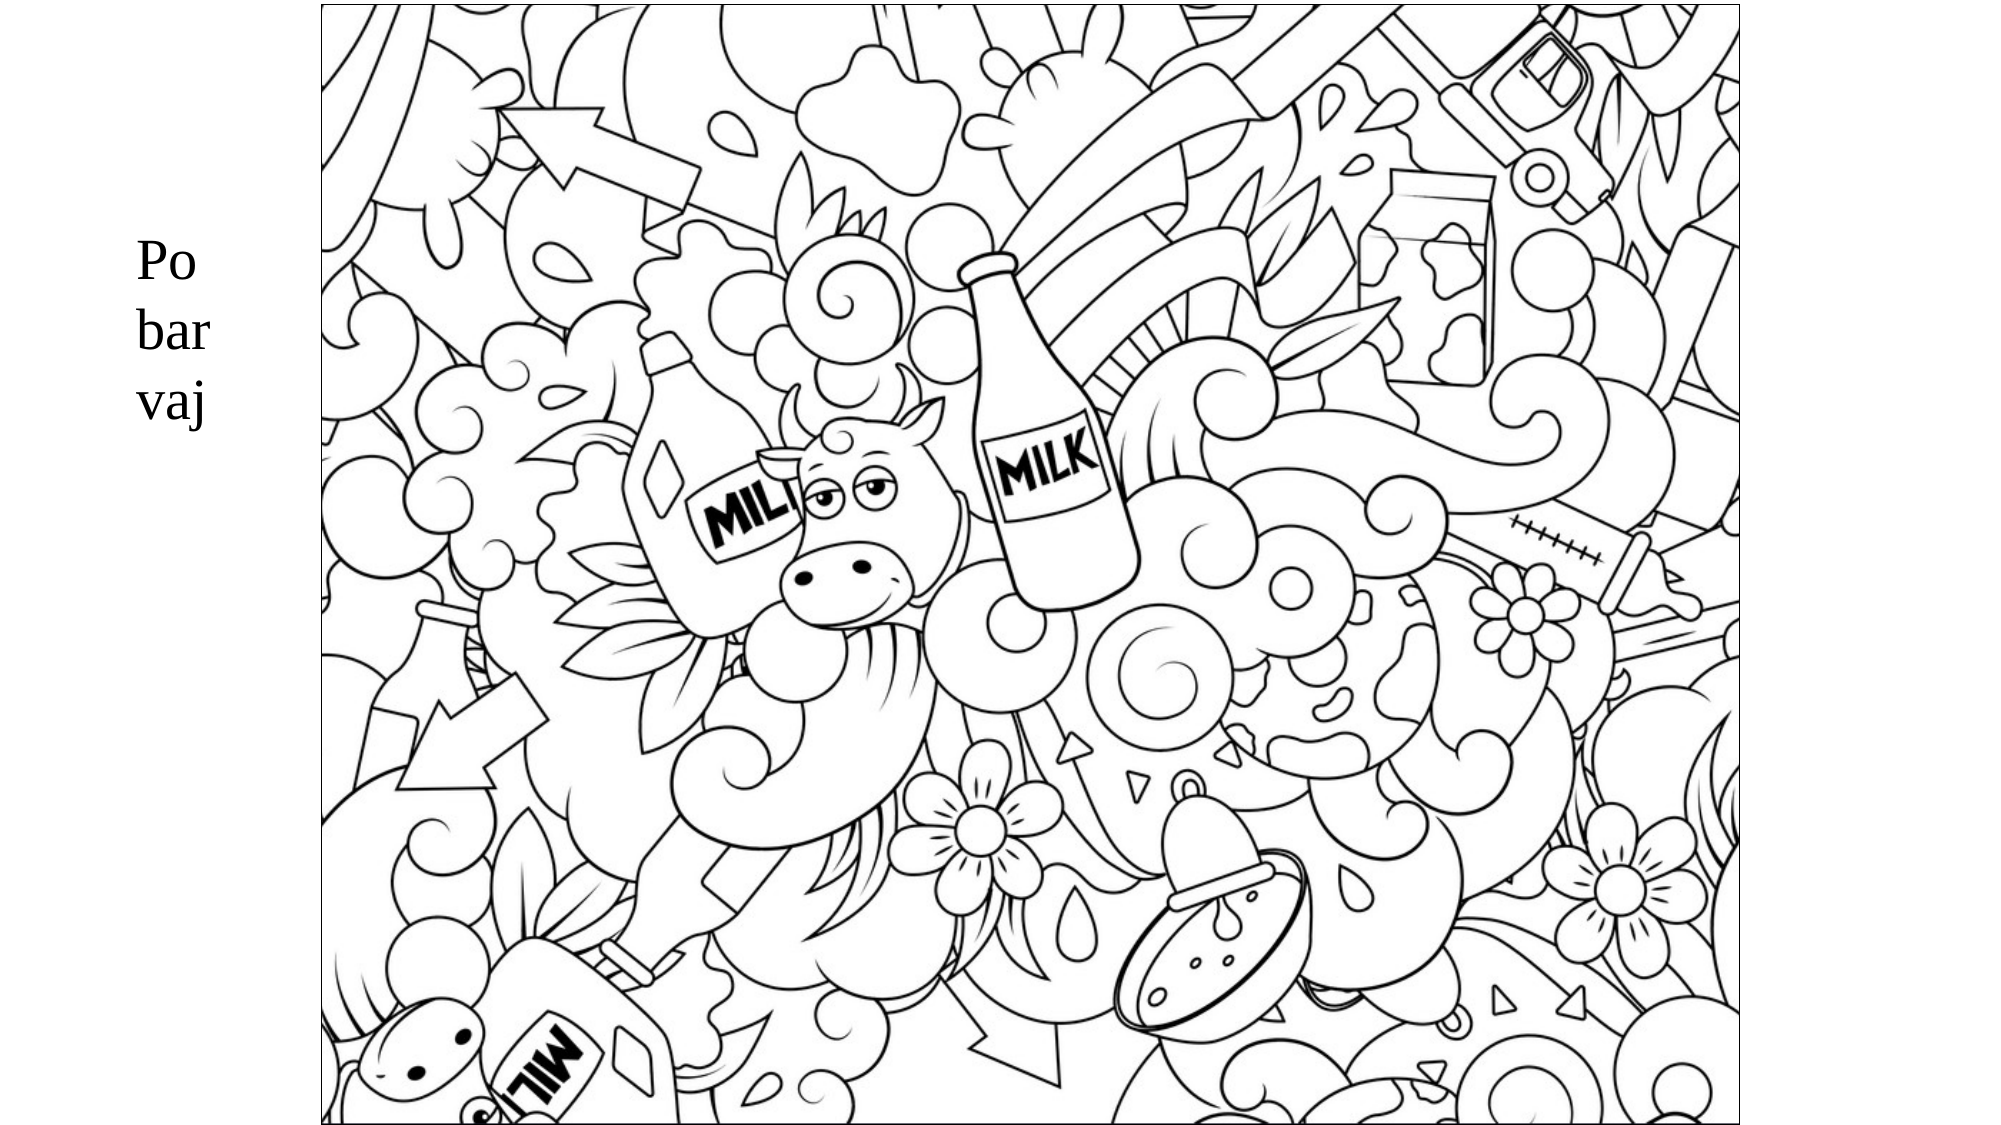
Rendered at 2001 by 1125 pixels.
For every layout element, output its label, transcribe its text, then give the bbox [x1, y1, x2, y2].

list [321, 4, 1740, 1125]
text_box Pobarvaj [121, 214, 228, 439]
